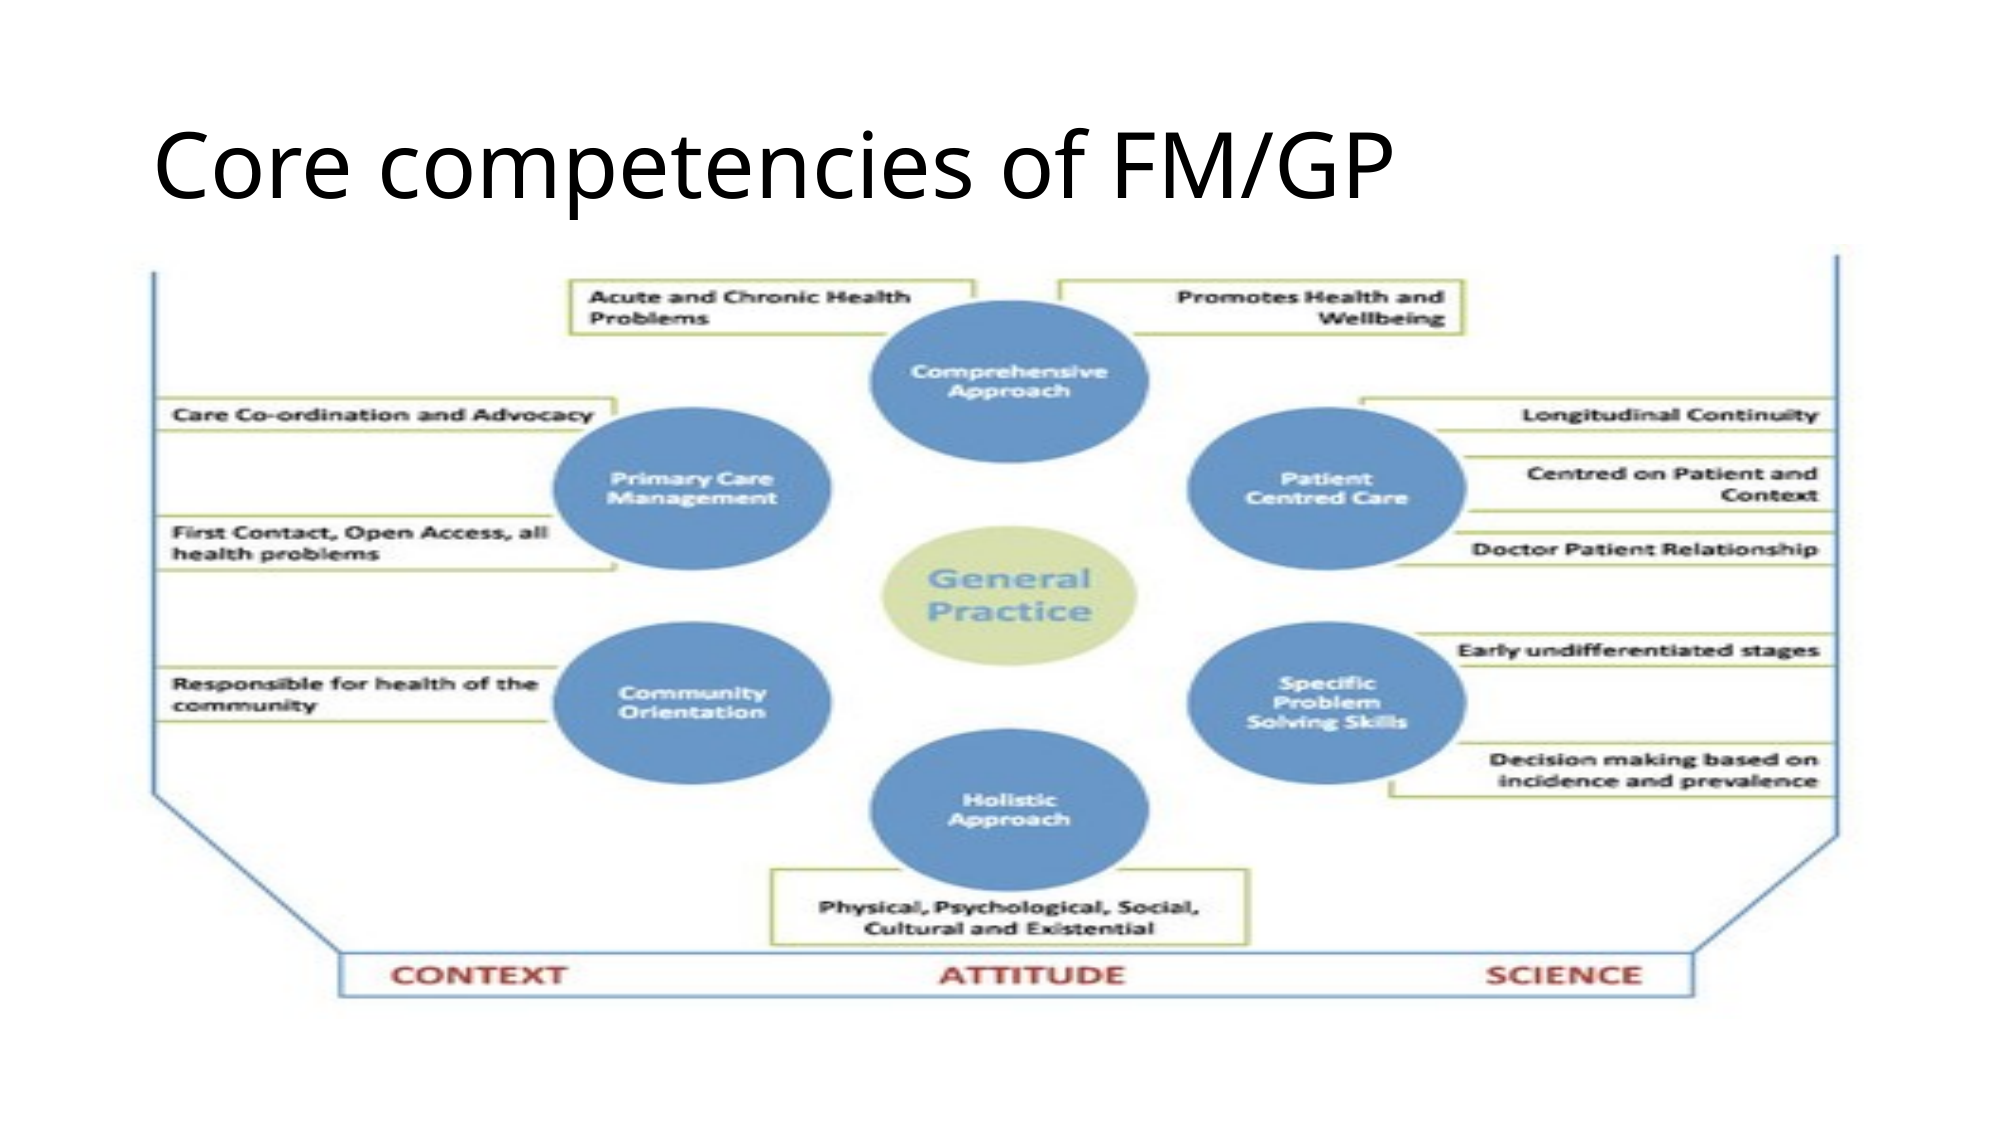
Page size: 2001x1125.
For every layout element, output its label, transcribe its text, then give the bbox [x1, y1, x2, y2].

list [104, 244, 1886, 1019]
title Core competencies of FM/GP [137, 59, 1863, 244]
